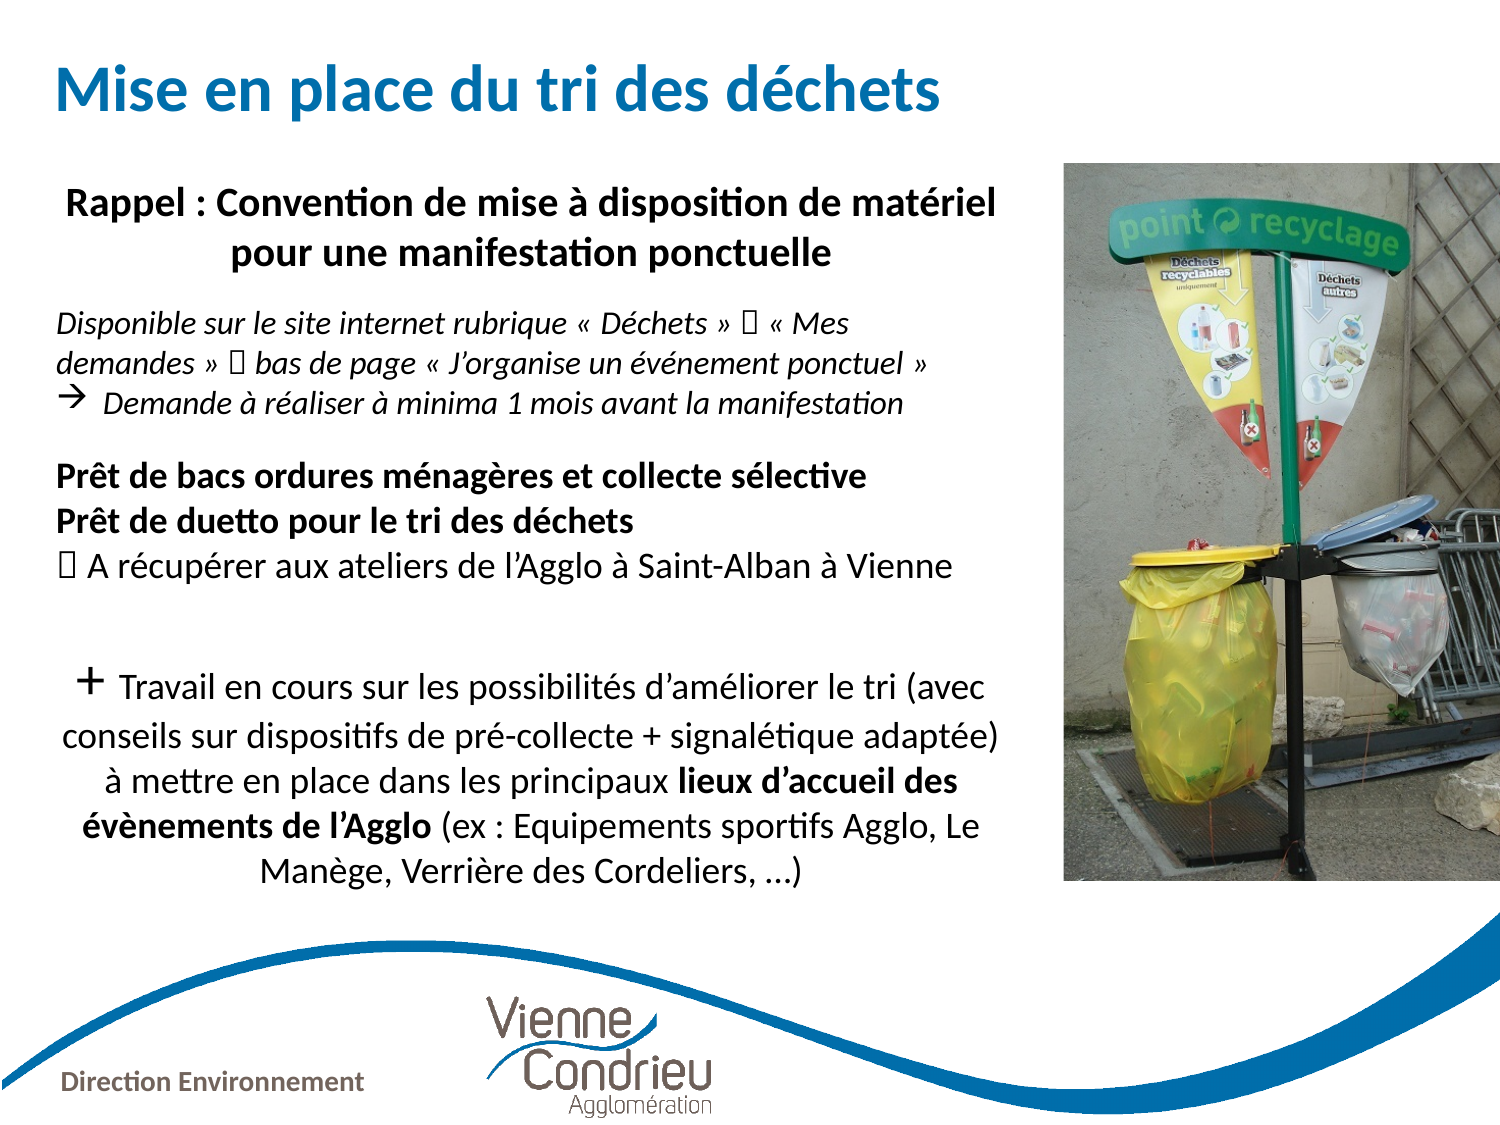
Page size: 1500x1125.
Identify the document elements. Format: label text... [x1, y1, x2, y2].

title Mise en place du tri des déchets [39, 19, 1424, 150]
text_box + Travail en cours sur les possibilités d’améliorer le tri (avec conseils sur dispositifs de pré-collecte + signalétique adaptée) à mettre en place dans les principaux lieux d’accueil des évènements de l’Agglo (ex : Equipements sportifs Agglo, Le Manège, Verrière des Cordeliers, …) [41, 633, 1022, 899]
text_box Rappel : Convention de mise à disposition de matériel pour une manifestation ponctuelle Disponible sur le site internet rubrique « Déchets »  « Mes demandes »  bas de page « J’organise un événement ponctuel » Demande à réaliser à minima 1 mois avant la manifestation Prêt de bacs ordures ménagères et collecte sélective Prêt de duetto pour le tri des déchets  A récupérer aux ateliers de l’Agglo à Saint-Alban à Vienne [41, 167, 1022, 594]
picture [0, 163, 1500, 1125]
